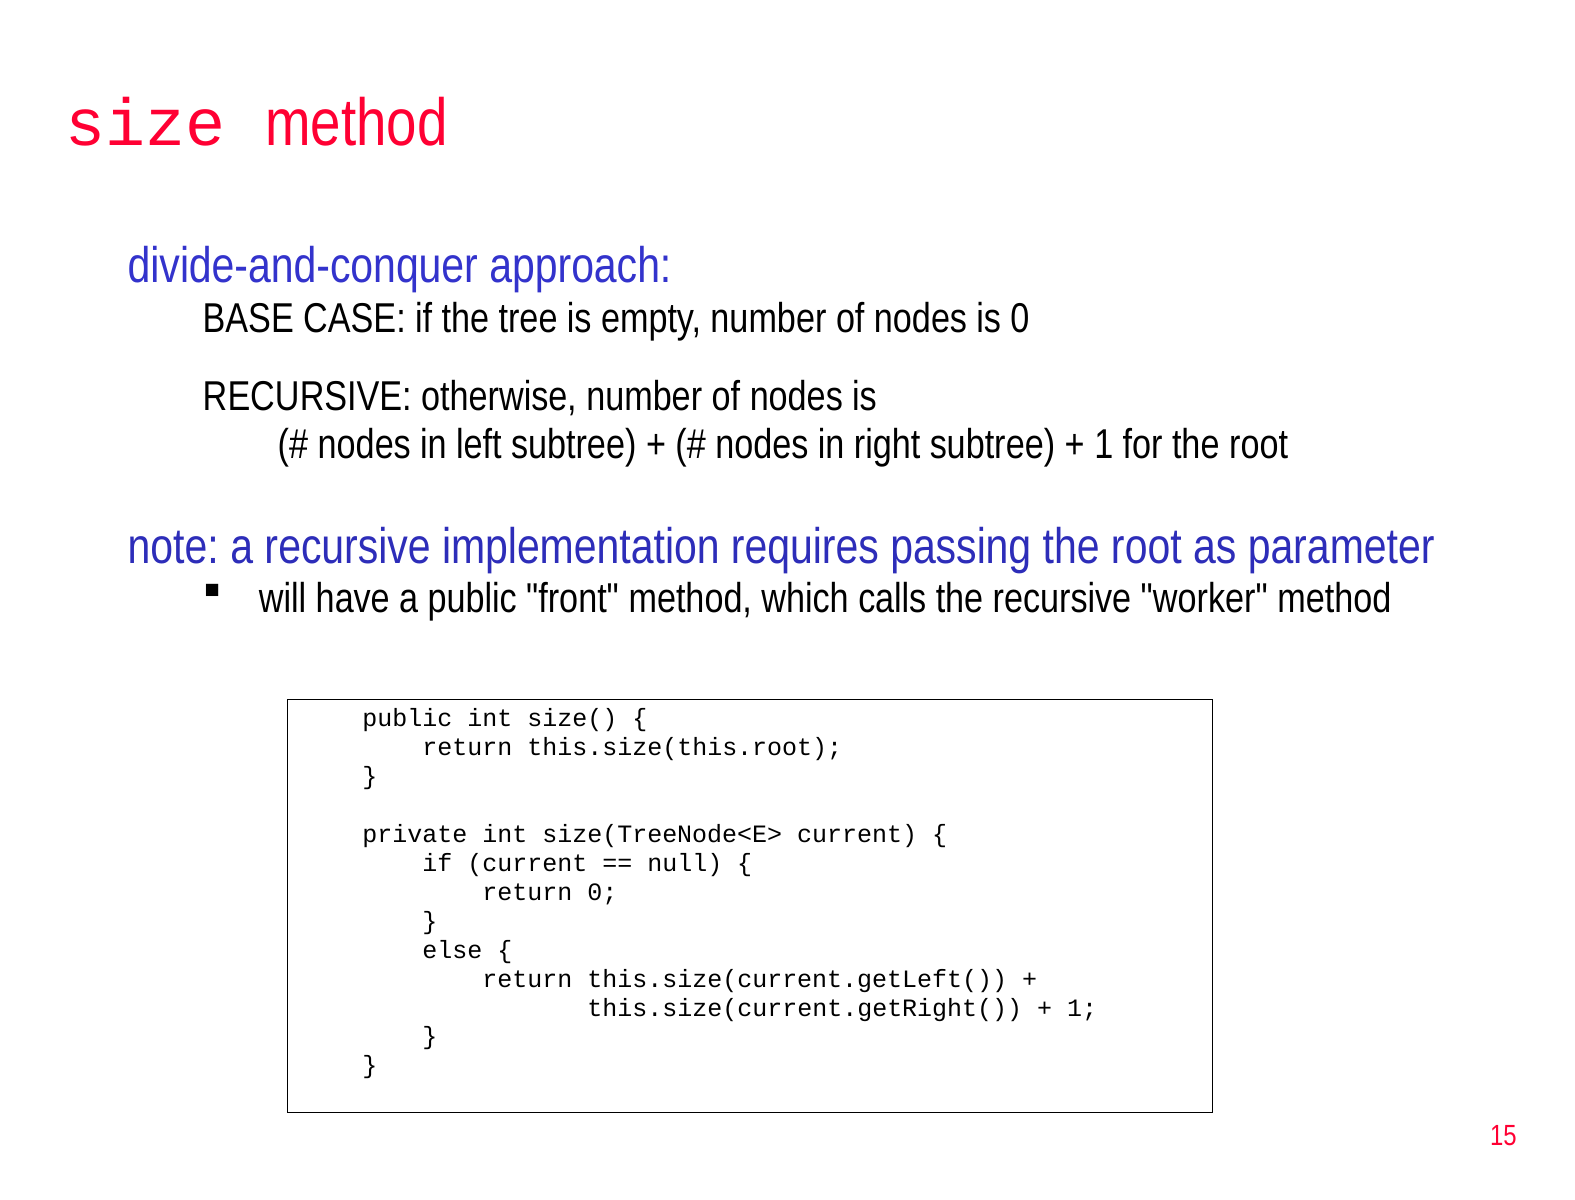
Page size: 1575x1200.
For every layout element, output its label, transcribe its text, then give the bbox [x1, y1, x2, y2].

text_box divide-and-conquer approach: BASE CASE: if the tree is empty, number of nodes is 0 RECURSIVE: otherwise, number of nodes is (# nodes in left subtree) + (# nodes in right subtree) + 1 for the root note: a recursive implementation requires passing the root as parameter will have a public "front" method, which calls the recursive "worker" method [112, 224, 1513, 650]
list public int size() { return this.size(this.root); } private int size(TreeNode<E> current) { if (current == null) { return 0; } else { return this.size(current.getLeft()) + this.size(current.getRight()) + 1; } } [287, 699, 1213, 1113]
slide_number 15 [1203, 1092, 1532, 1174]
title size method [50, 62, 1538, 175]
